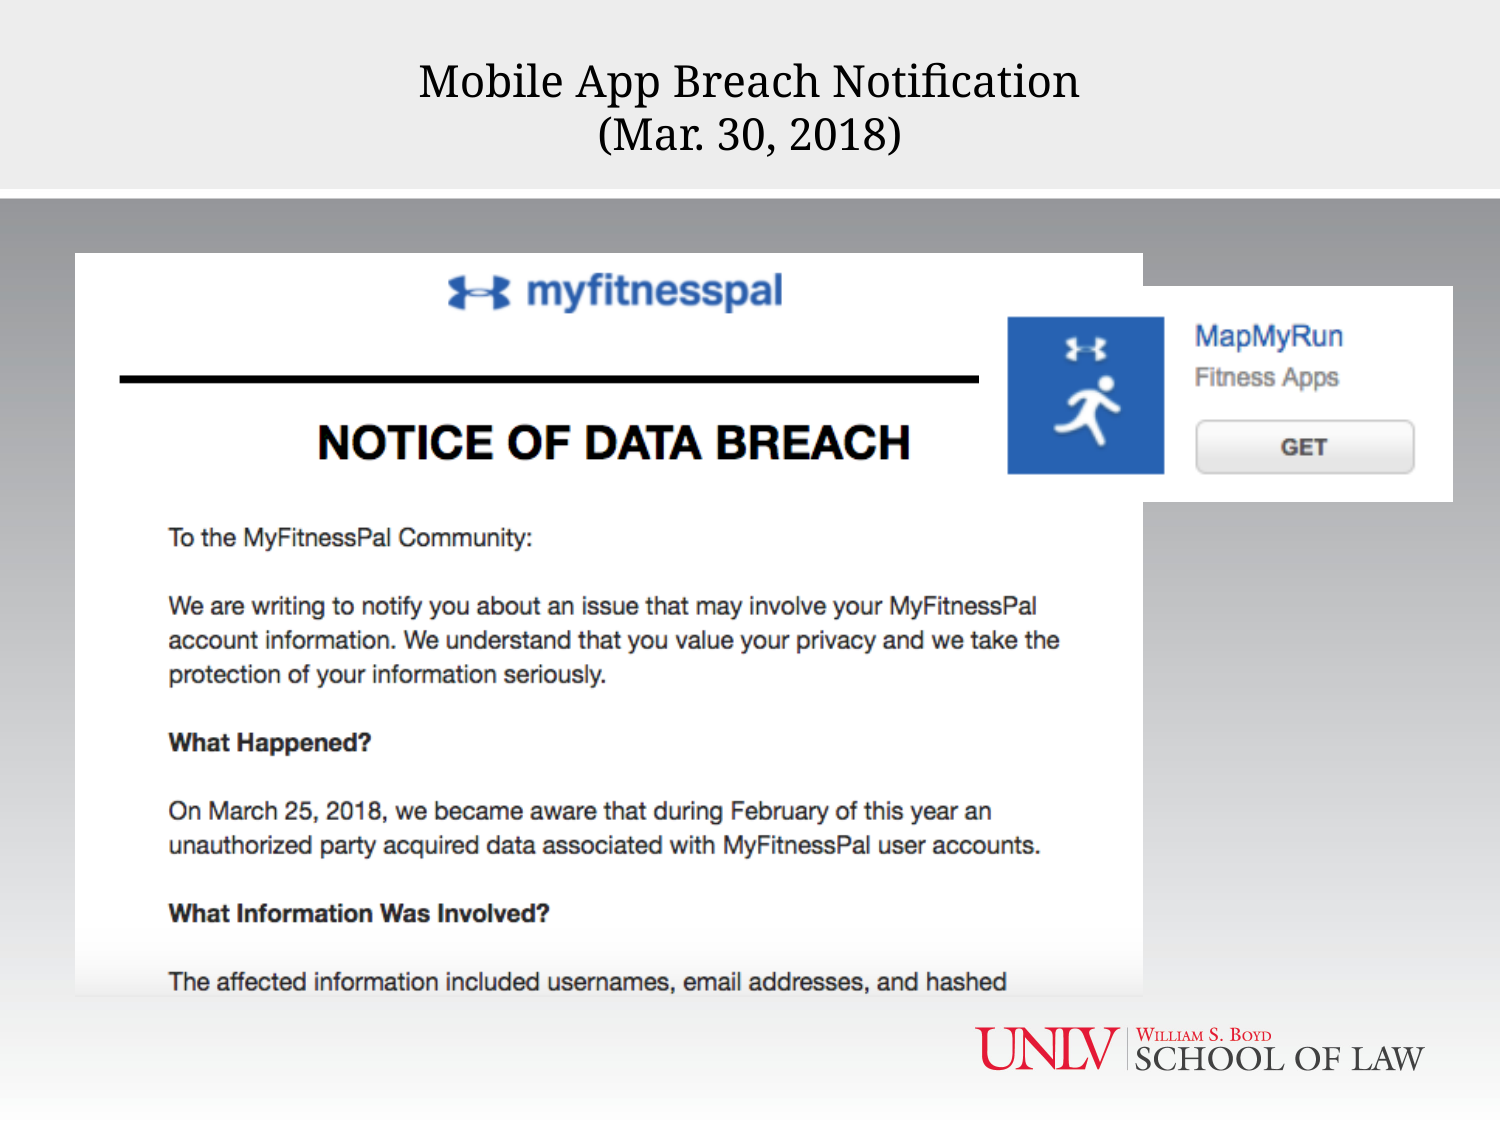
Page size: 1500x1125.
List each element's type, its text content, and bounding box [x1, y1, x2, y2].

picture [0, 0, 1500, 1125]
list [74, 253, 1144, 997]
title Mobile App Breach Notification (Mar. 30, 2018) [75, 45, 1425, 168]
